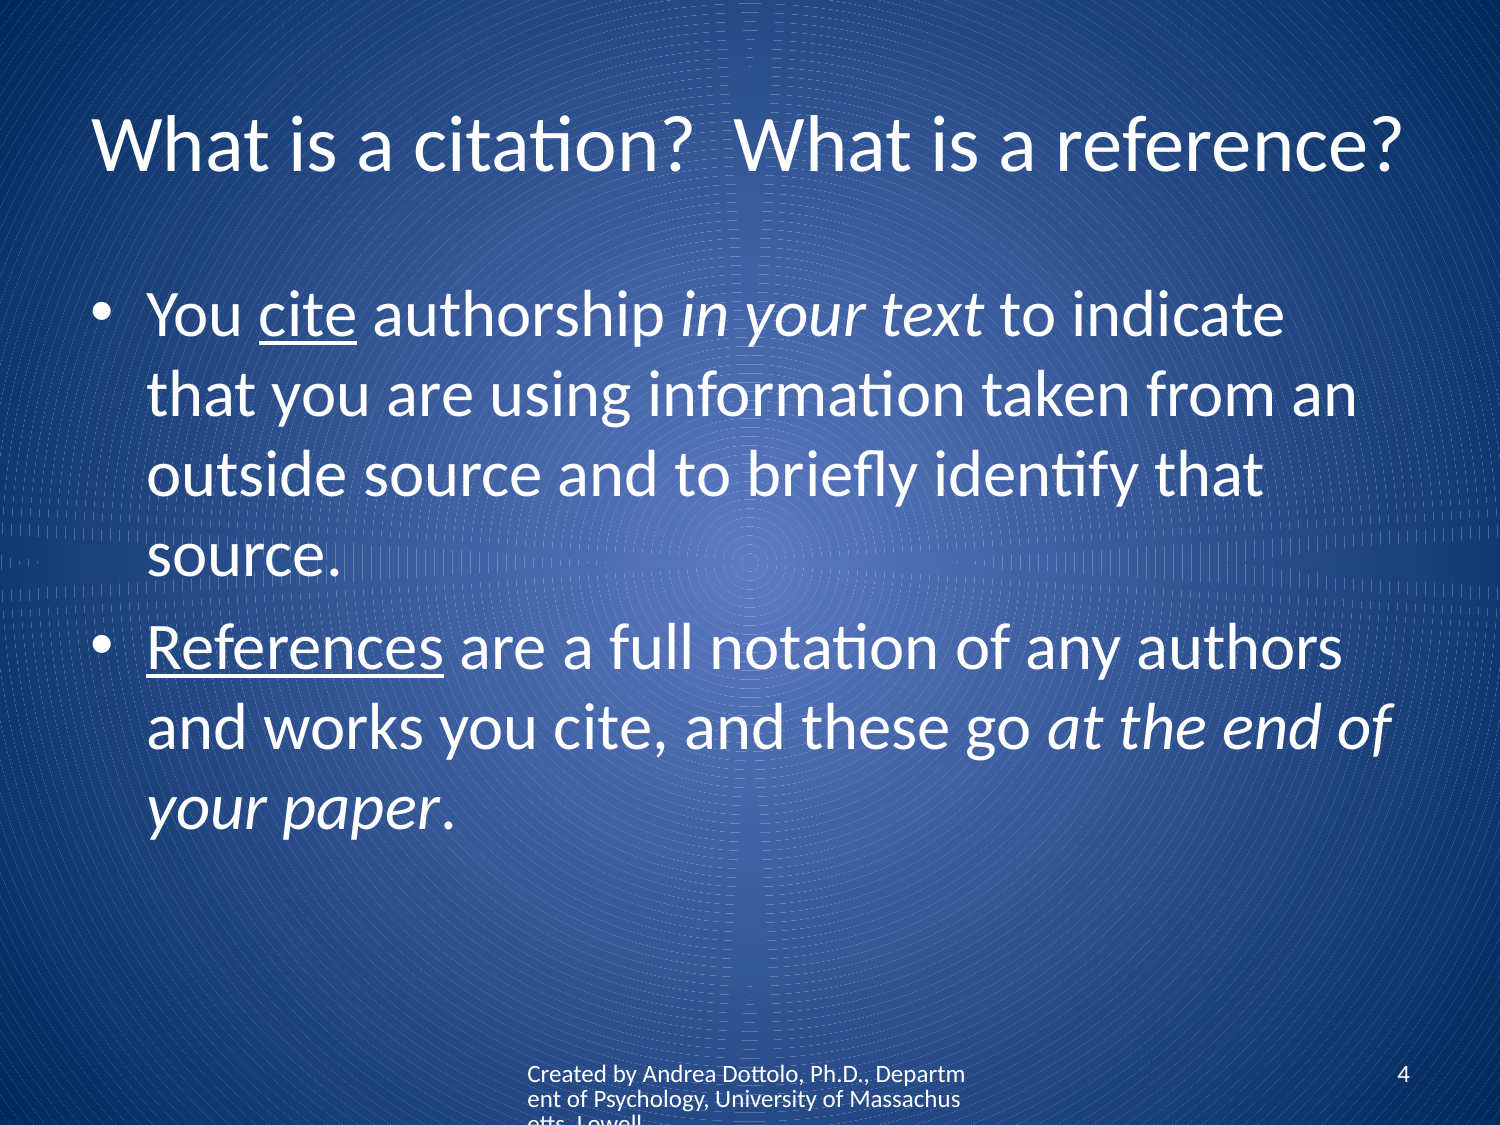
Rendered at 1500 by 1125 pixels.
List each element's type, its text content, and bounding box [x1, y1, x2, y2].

slide_number 4 [1074, 1042, 1425, 1103]
list You cite authorship in your text to indicate that you are using information taken from an outside source and to briefly identify that source. References are a full notation of any authors and works you cite, and these go at the end of your paper. [75, 262, 1425, 1005]
footer Created by Andrea Dottolo, Ph.D., Department of Psychology, University of Massachusetts, Lowell [512, 1042, 988, 1103]
title What is a citation? What is a reference? [75, 45, 1425, 233]
